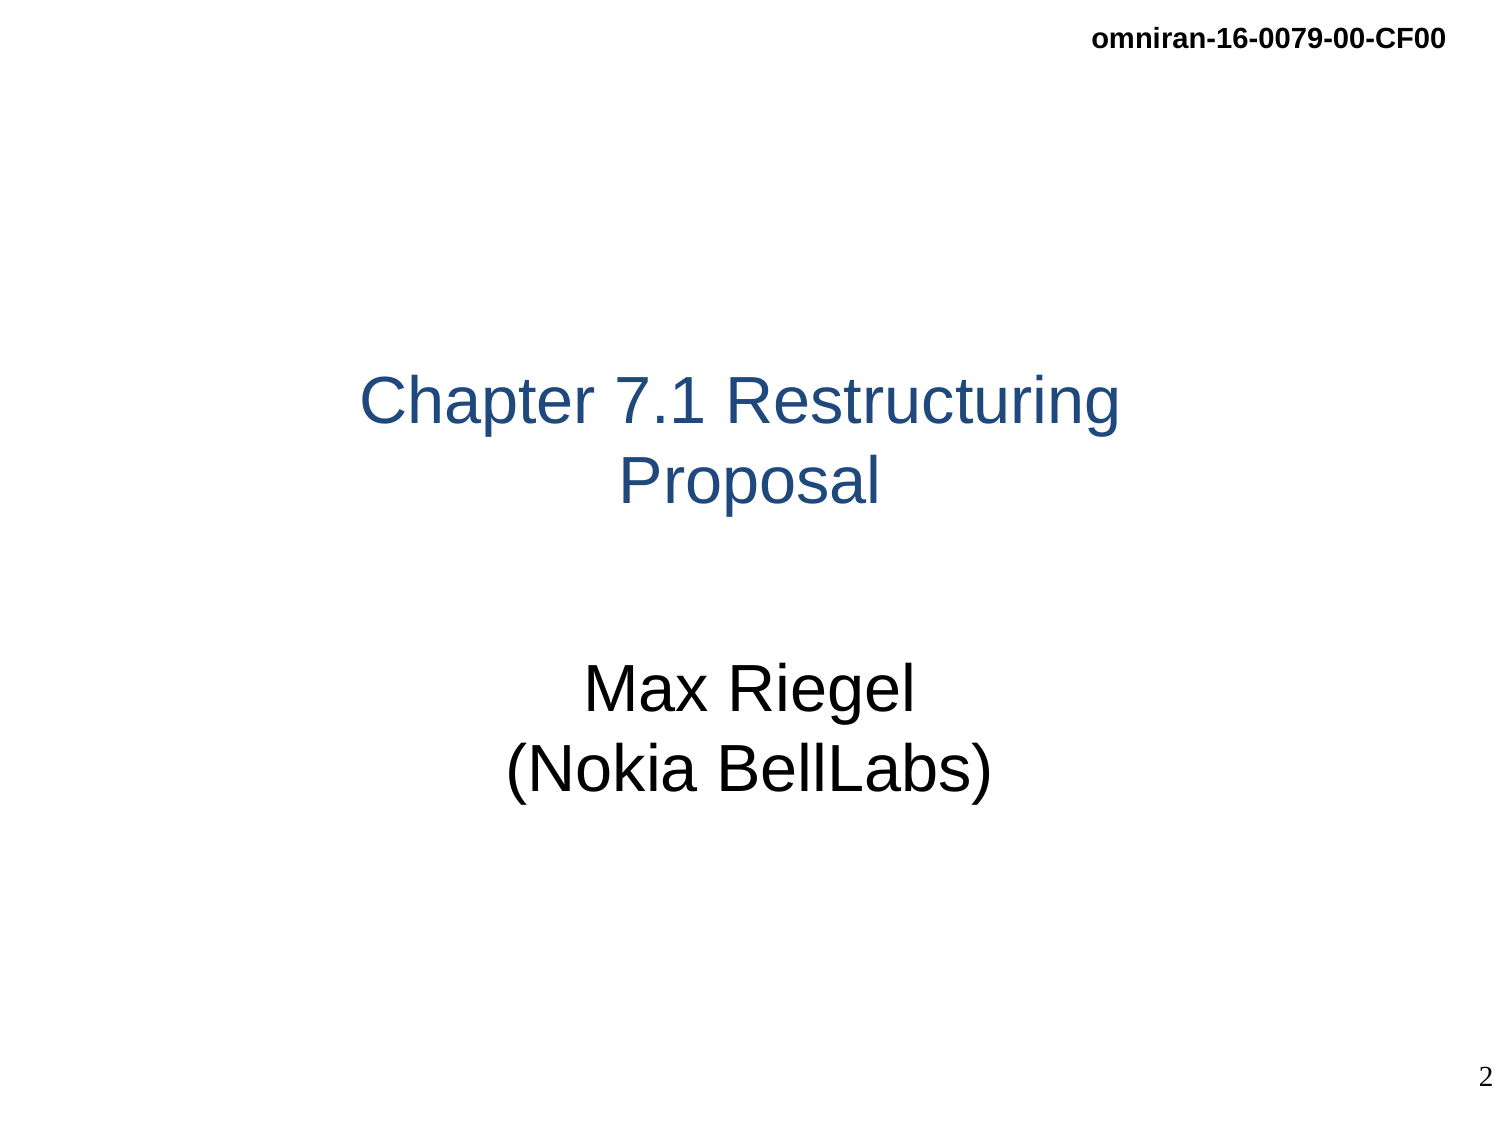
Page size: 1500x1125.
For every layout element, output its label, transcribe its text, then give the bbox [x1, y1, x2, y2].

title Chapter 7.1 Restructuring Proposal [112, 349, 1388, 591]
subtitle Max Riegel (Nokia BellLabs) [225, 637, 1275, 925]
